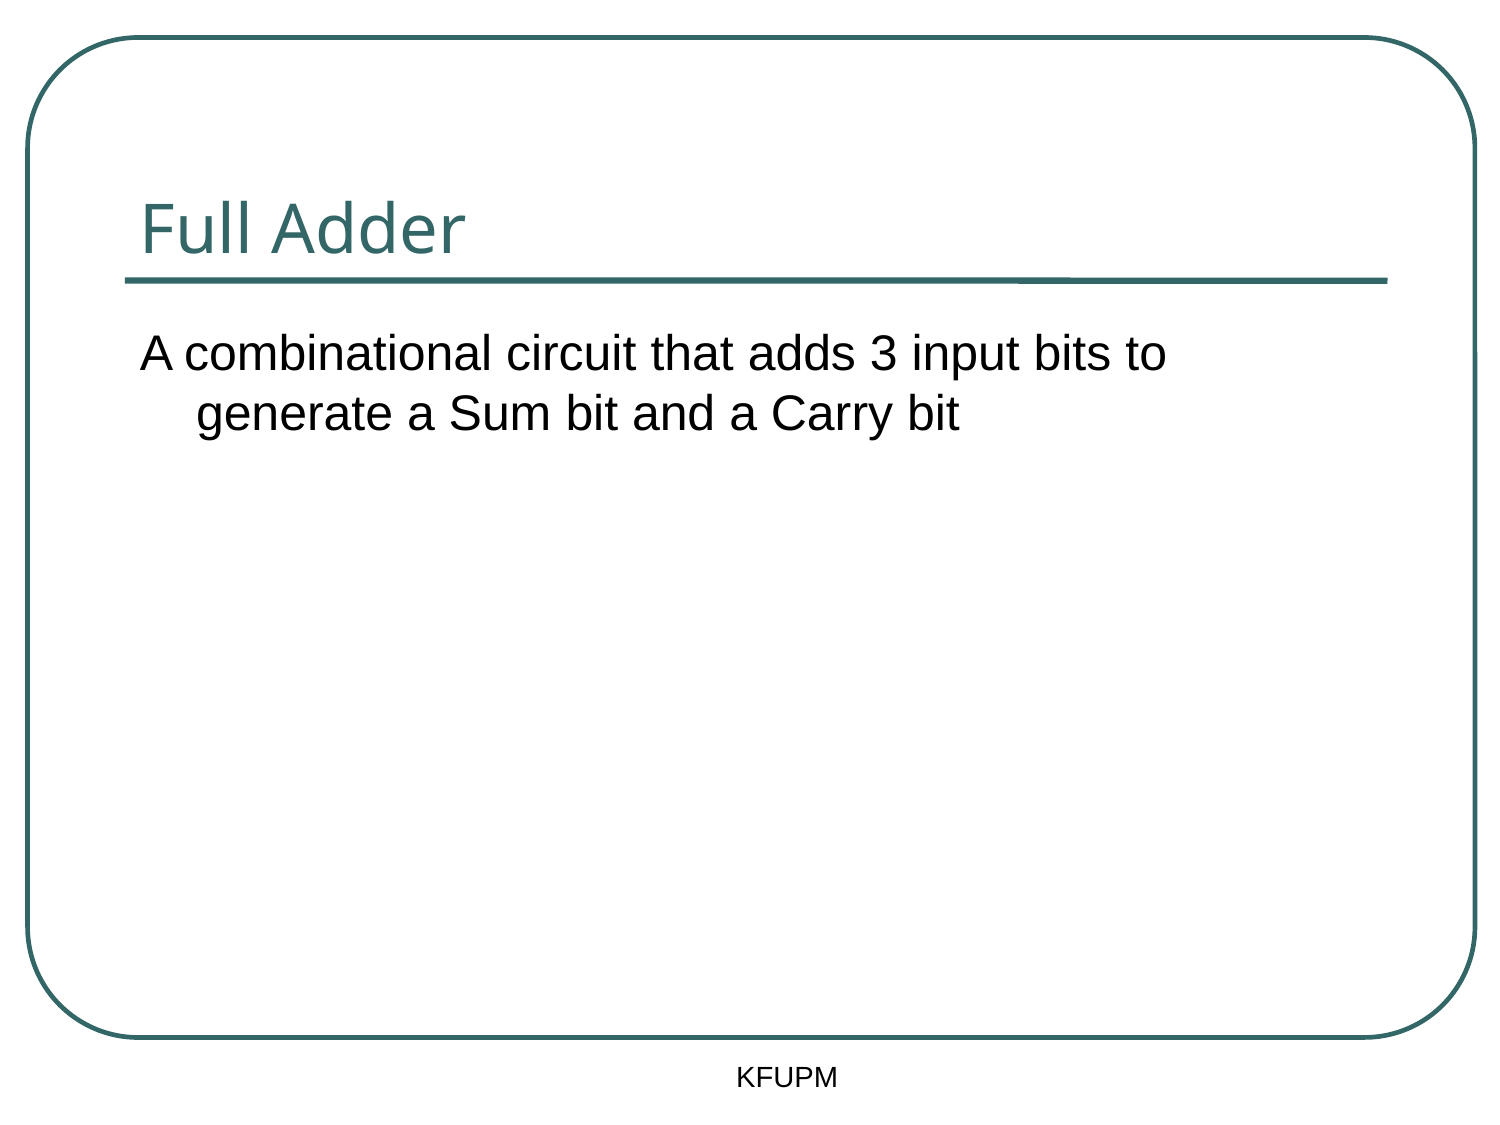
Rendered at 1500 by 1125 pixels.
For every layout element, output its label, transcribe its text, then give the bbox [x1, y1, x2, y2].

footer KFUPM [549, 1050, 1025, 1125]
list A combinational circuit that adds 3 input bits to generate a Sum bit and a Carry bit [124, 312, 1388, 975]
title Full Adder [124, 87, 1388, 275]
